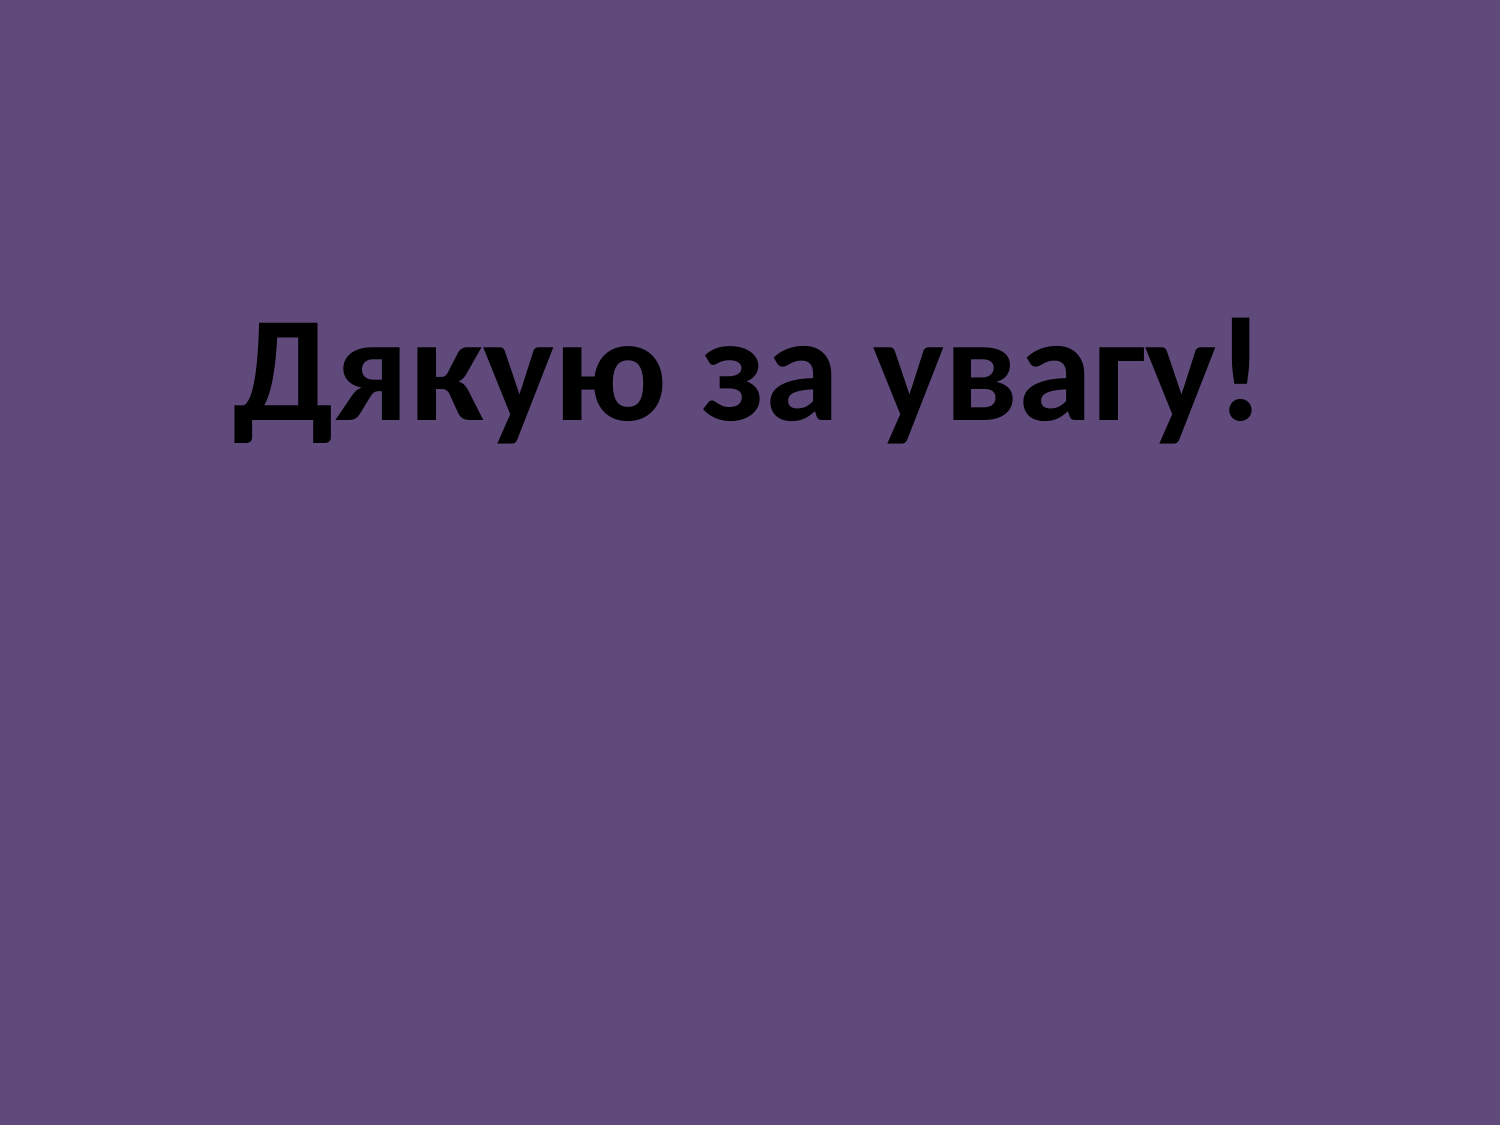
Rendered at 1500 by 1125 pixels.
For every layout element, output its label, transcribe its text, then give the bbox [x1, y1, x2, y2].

list Дякую за увагу! [74, 262, 1426, 1006]
